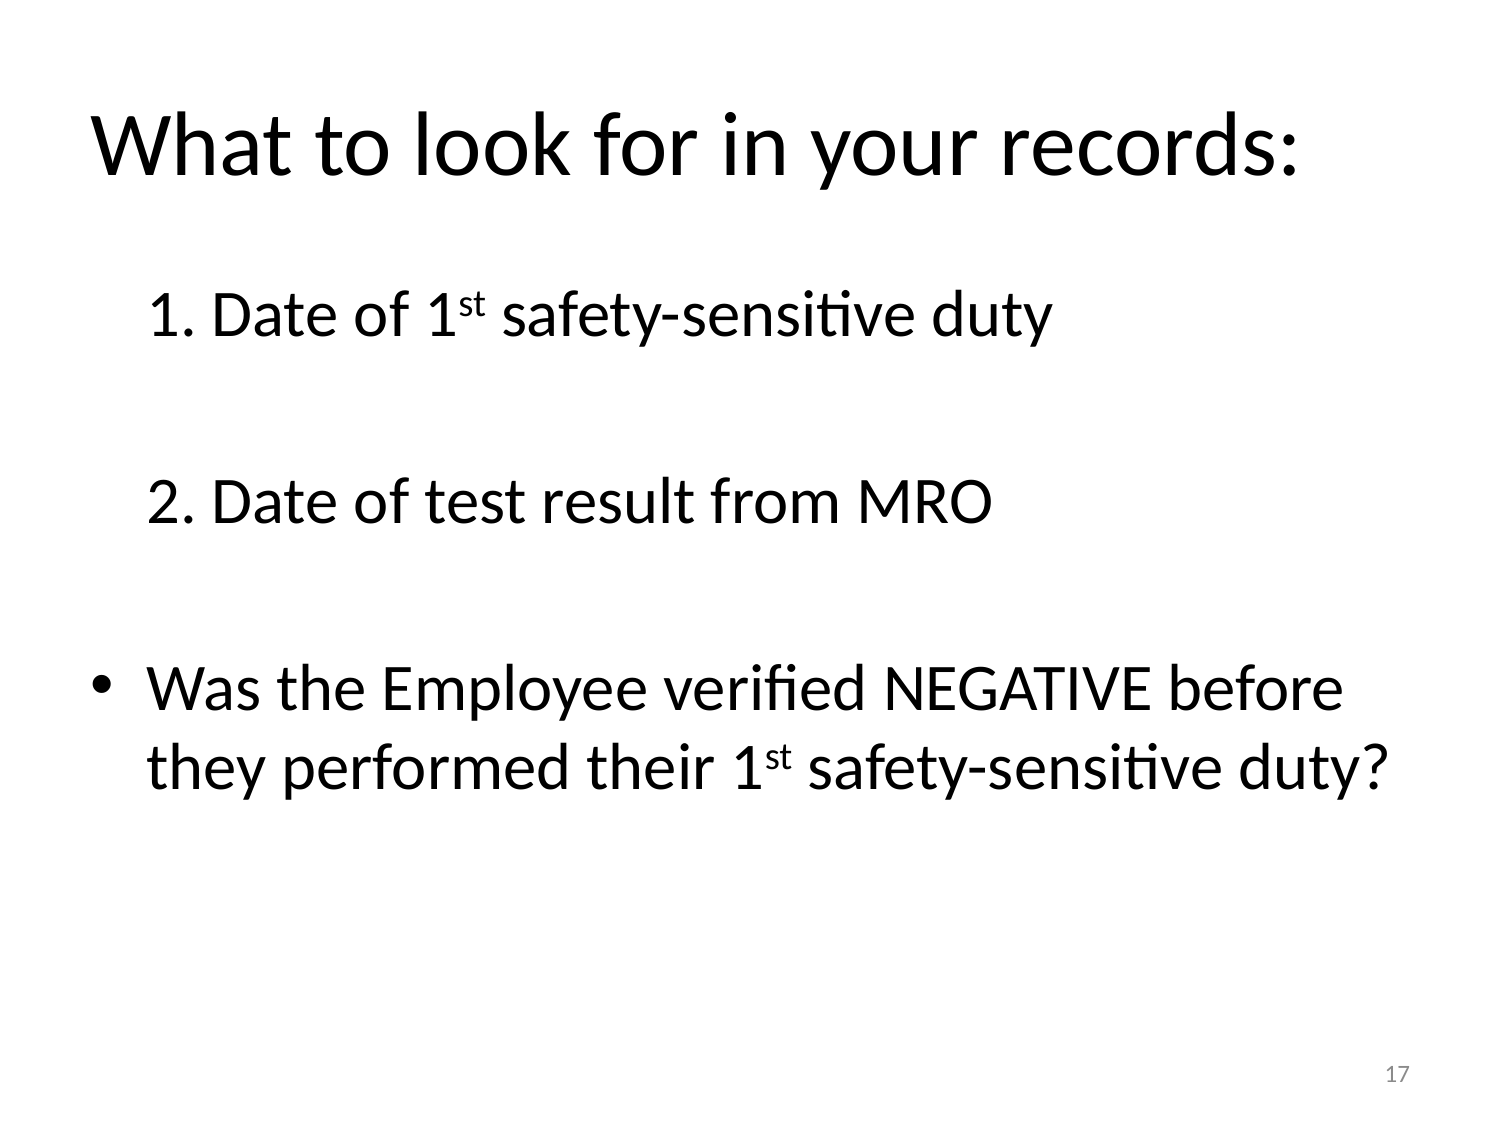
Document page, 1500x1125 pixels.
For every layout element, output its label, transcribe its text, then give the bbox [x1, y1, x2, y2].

list 1. Date of 1st safety-sensitive duty 2. Date of test result from MRO Was the Employee verified NEGATIVE before they performed their 1st safety-sensitive duty? [75, 262, 1425, 1005]
slide_number 17 [1074, 1042, 1425, 1103]
title What to look for in your records: [75, 45, 1425, 233]
